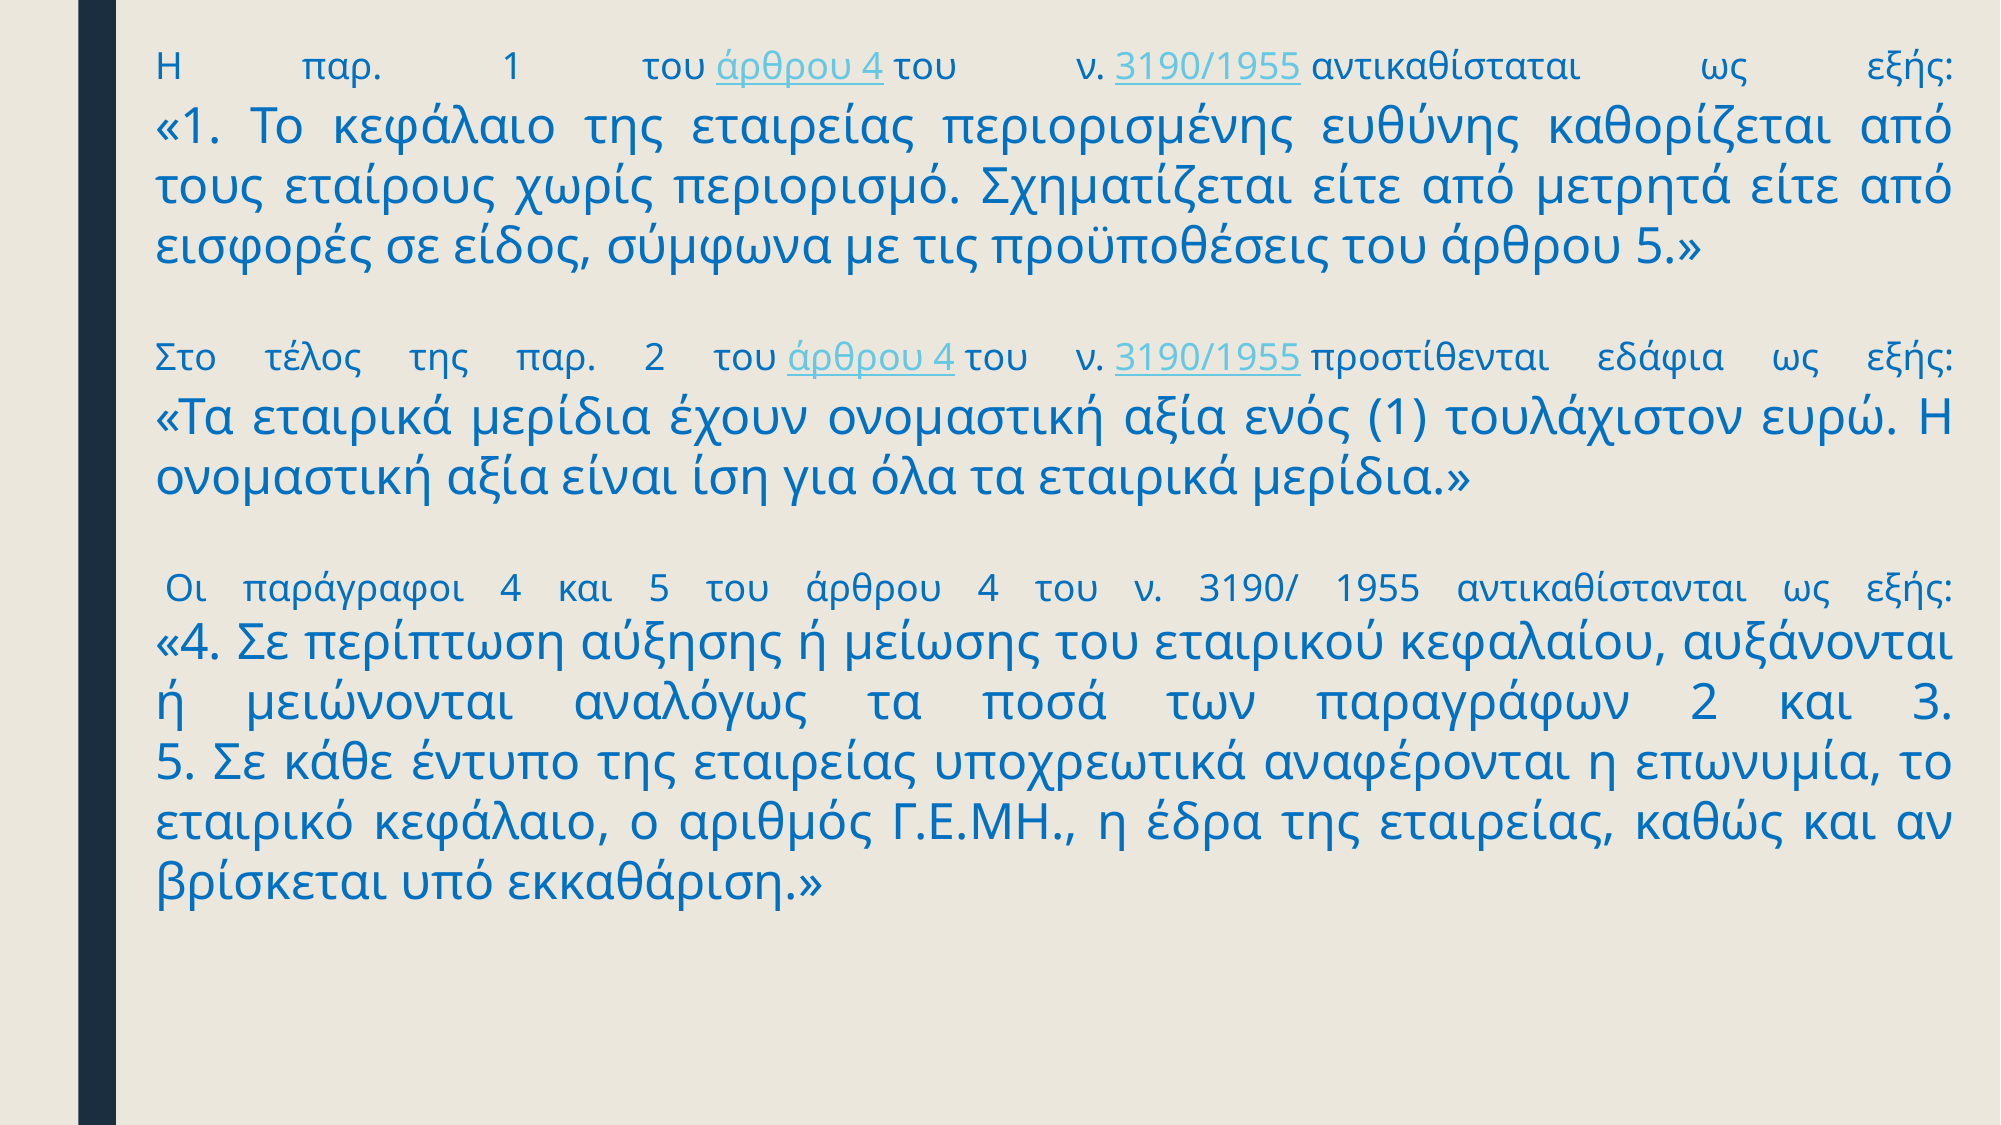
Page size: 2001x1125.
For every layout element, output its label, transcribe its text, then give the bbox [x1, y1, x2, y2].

text_box Η παρ. 1 του άρθρου 4 του ν. 3190/1955 αντικαθίσταται ως εξής: «1. Το κεφάλαιο της εταιρείας περιορισμένης ευθύνης καθορίζεται από τους εταίρους χωρίς περιορισμό. Σχηματίζεται είτε από μετρητά είτε από εισφορές σε είδος, σύμφωνα με τις προϋποθέσεις του άρθρου 5.» Στο τέλος της παρ. 2 του άρθρου 4 του ν. 3190/1955 προστίθενται εδάφια ως εξής: «Τα εταιρικά μερίδια έχουν ονομαστική αξία ενός (1) τουλάχιστον ευρώ. Η ονομαστική αξία είναι ίση για όλα τα εταιρικά μερίδια.» Οι παράγραφοι 4 και 5 του άρθρου 4 του ν. 3190/ 1955 αντικαθίστανται ως εξής: «4. Σε περίπτωση αύξησης ή μείωσης του εταιρικού κεφαλαίου, αυξάνονται ή μειώνονται αναλόγως τα ποσά των παραγράφων 2 και 3. 5. Σε κάθε έντυπο της εταιρείας υποχρεωτικά αναφέρονται η επωνυμία, το εταιρικό κεφάλαιο, ο αριθμός Γ.Ε.ΜΗ., η έδρα της εταιρείας, καθώς και αν βρίσκεται υπό εκκαθάριση.» [140, 34, 1970, 917]
